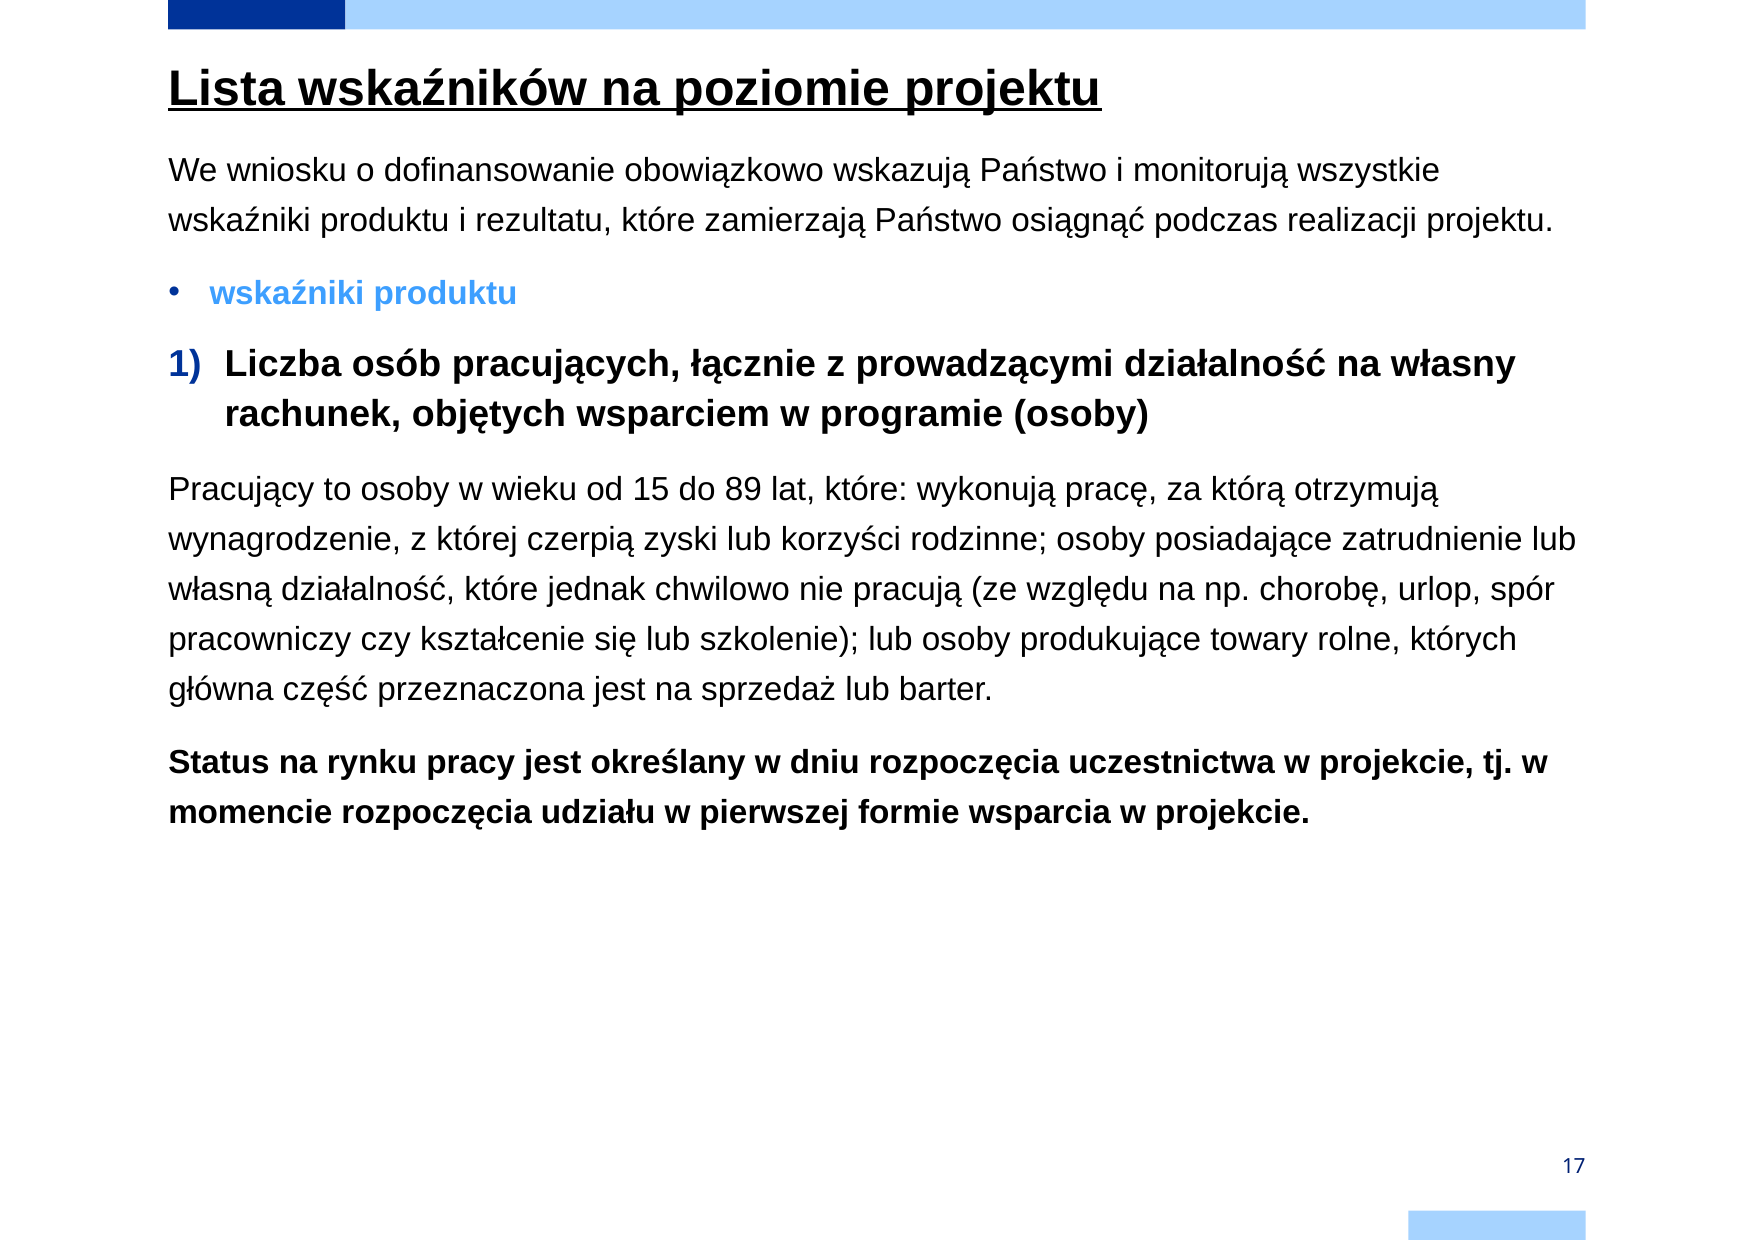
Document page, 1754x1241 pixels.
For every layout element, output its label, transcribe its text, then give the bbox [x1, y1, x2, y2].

slide_number 17 [1408, 1151, 1586, 1182]
list Lista wskaźników na poziomie projektu We wniosku o dofinansowanie obowiązkowo wskazują Państwo i monitorują wszystkie wskaźniki produktu i rezultatu, które zamierzają Państwo osiągnąć podczas realizacji projektu. wskaźniki produktu Liczba osób pracujących, łącznie z prowadzącymi działalność na własny rachunek, objętych wsparciem w programie (osoby) Pracujący to osoby w wieku od 15 do 89 lat, które: wykonują pracę, za którą otrzymują wynagrodzenie, z której czerpią zyski lub korzyści rodzinne; osoby posiadające zatrudnienie lub własną działalność, które jednak chwilowo nie pracują (ze względu na np. chorobę, urlop, spór pracowniczy czy kształcenie się lub szkolenie); lub osoby produkujące towary rolne, których główna część przeznaczona jest na sprzedaż lub barter. Status na rynku pracy jest określany w dniu rozpoczęcia uczestnictwa w projekcie, tj. w momencie rozpoczęcia udziału w pierwszej formie wsparcia w projekcie. [168, 64, 1586, 1093]
